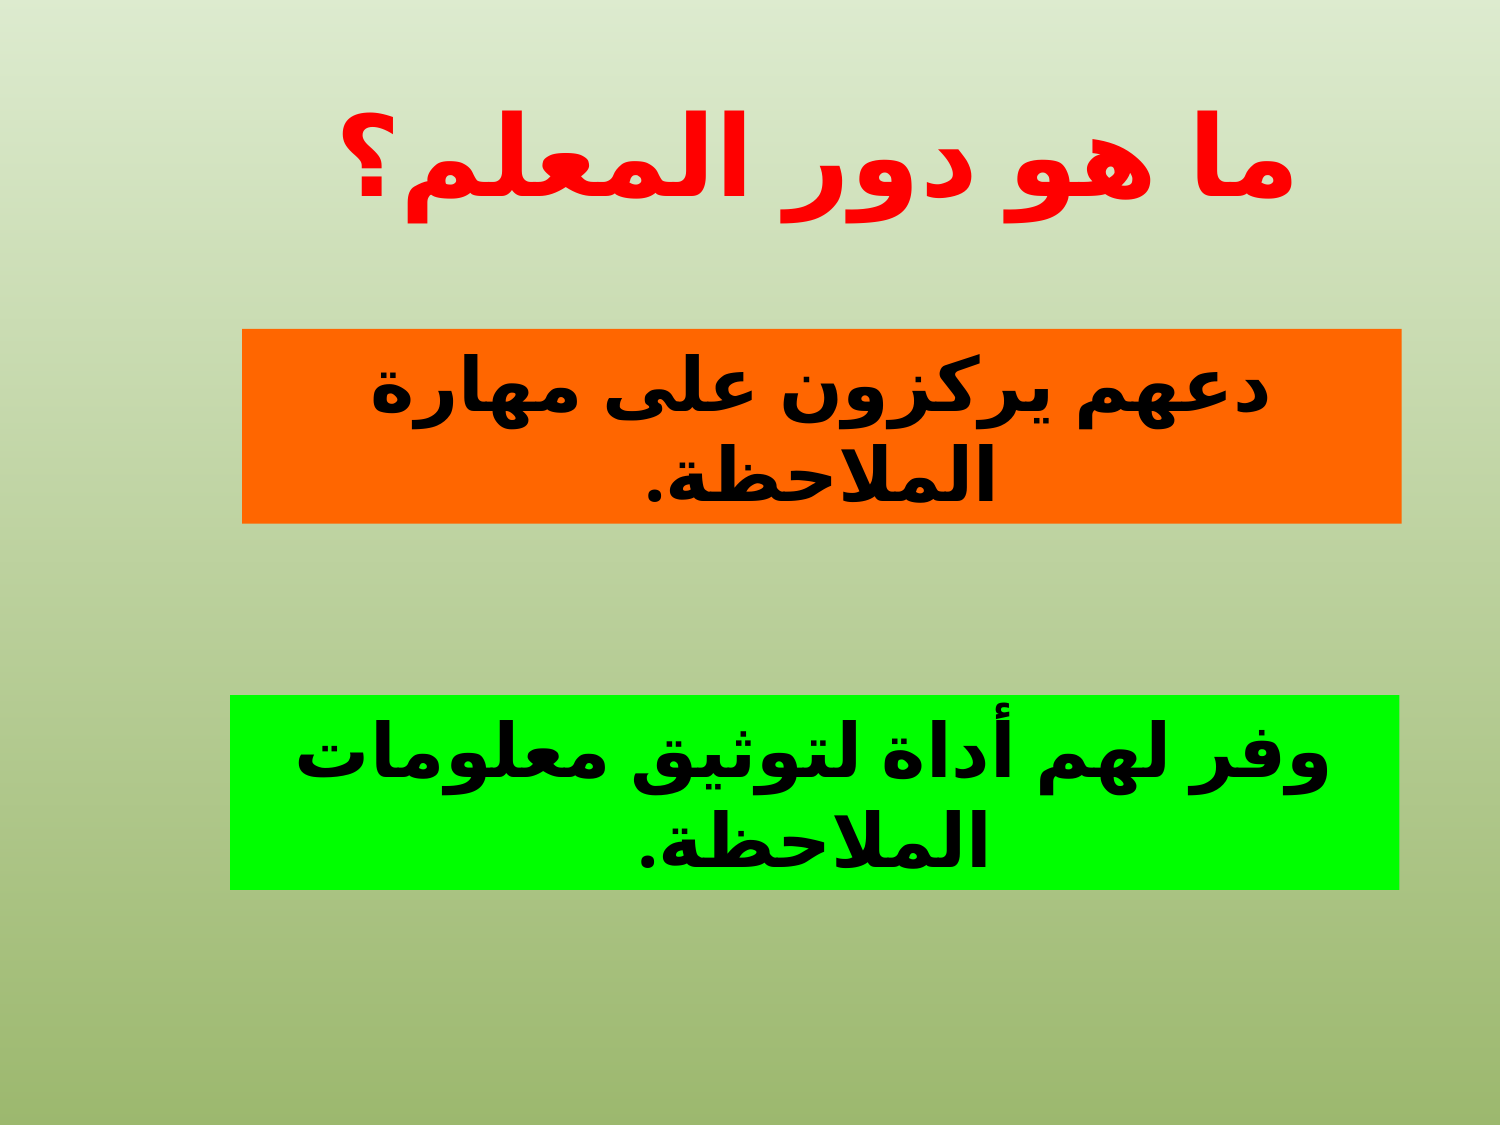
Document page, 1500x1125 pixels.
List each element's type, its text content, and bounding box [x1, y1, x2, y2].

text_box دعهم يركزون على مهارة الملاحظة. [242, 328, 1402, 524]
text_box وفر لهم أداة لتوثيق معلومات الملاحظة. [230, 695, 1400, 890]
text_box ما هو دور المعلم؟ [295, 76, 1317, 227]
